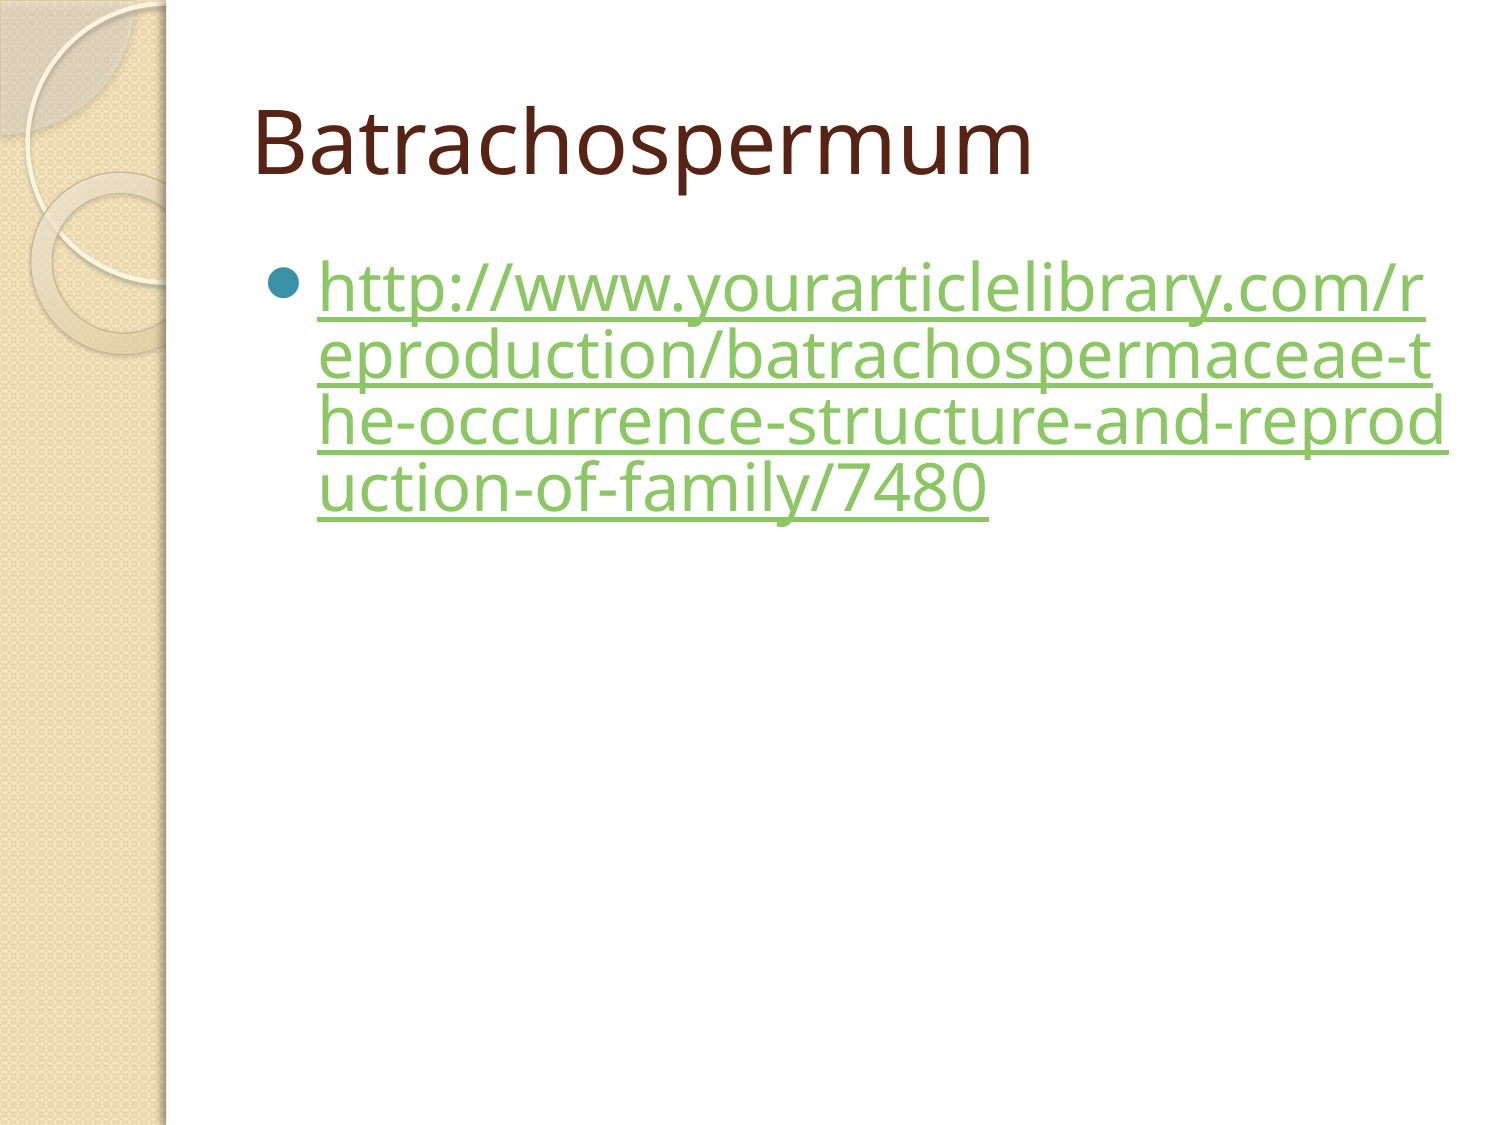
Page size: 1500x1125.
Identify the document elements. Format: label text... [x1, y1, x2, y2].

title Batrachospermum [235, 45, 1466, 233]
list http://www.yourarticlelibrary.com/reproduction/batrachospermaceae-the-occurrence-structure-and-reproduction-of-family/7480 [235, 237, 1466, 1025]
